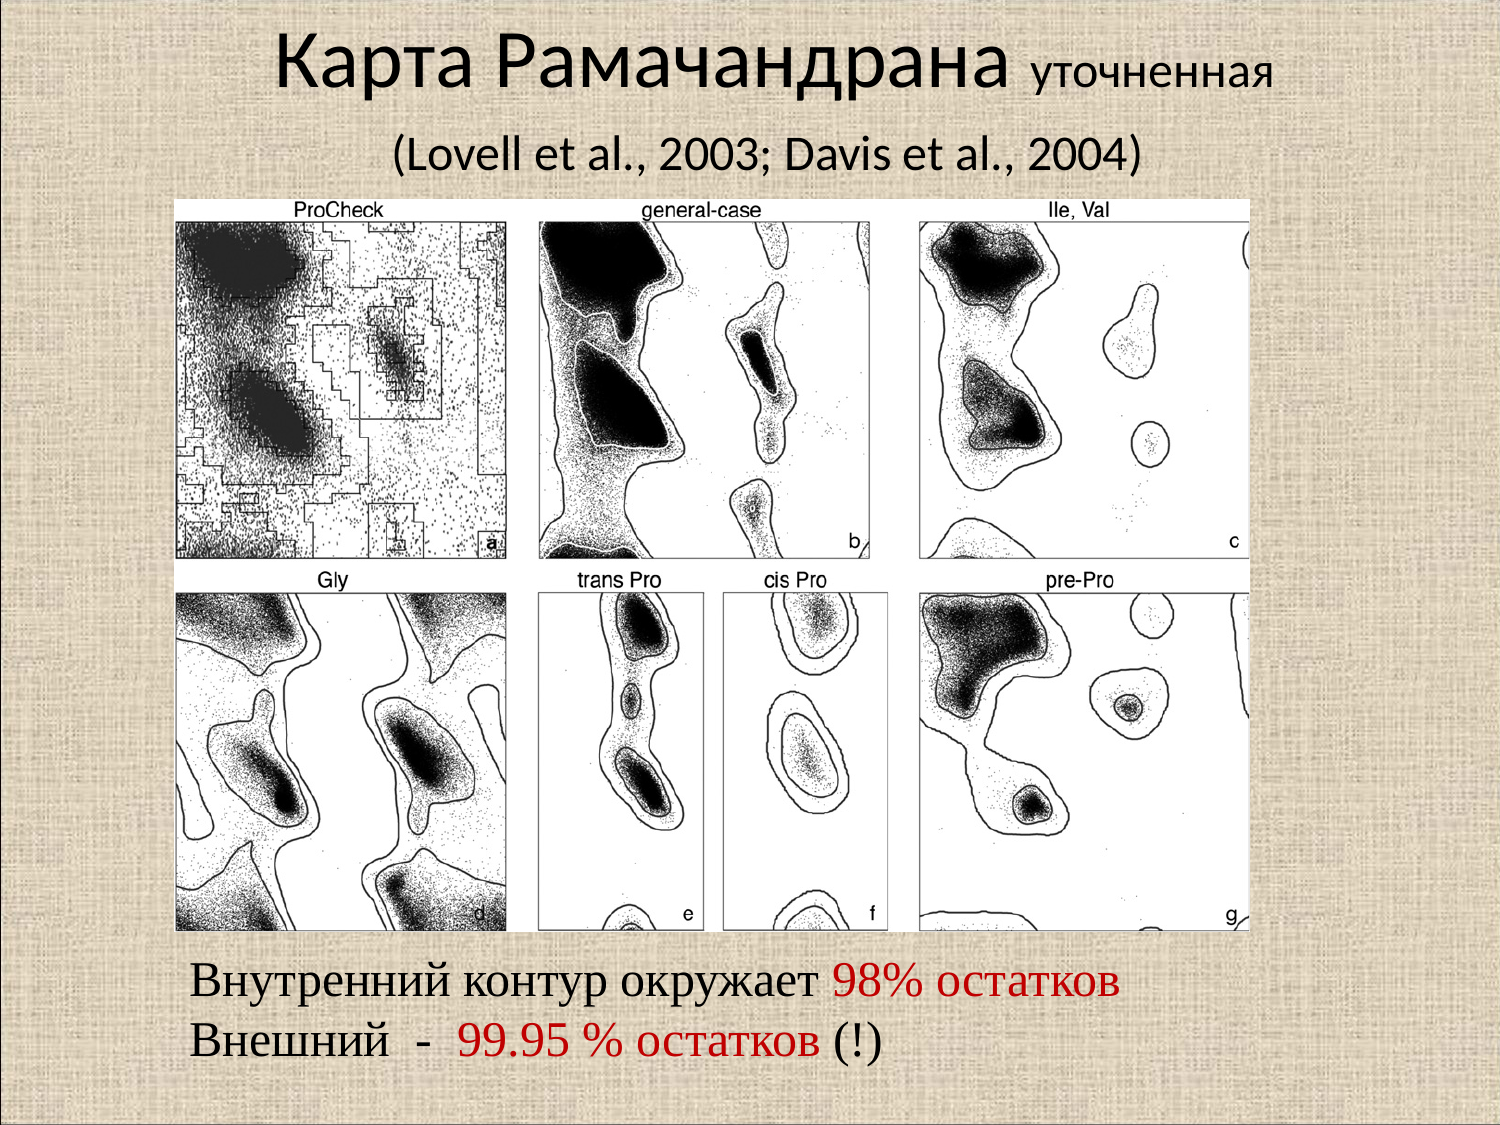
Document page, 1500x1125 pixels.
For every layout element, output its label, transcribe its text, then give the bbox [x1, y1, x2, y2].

text_box Внутренний контур окружает 98% остатков Внешний - 99.95 % остатков (!) [174, 938, 1313, 1074]
picture [0, 0, 1500, 1125]
title Карта Рамачандрана уточненная (Lovell et al., 2003; Davis et al., 2004) [50, 24, 1500, 163]
